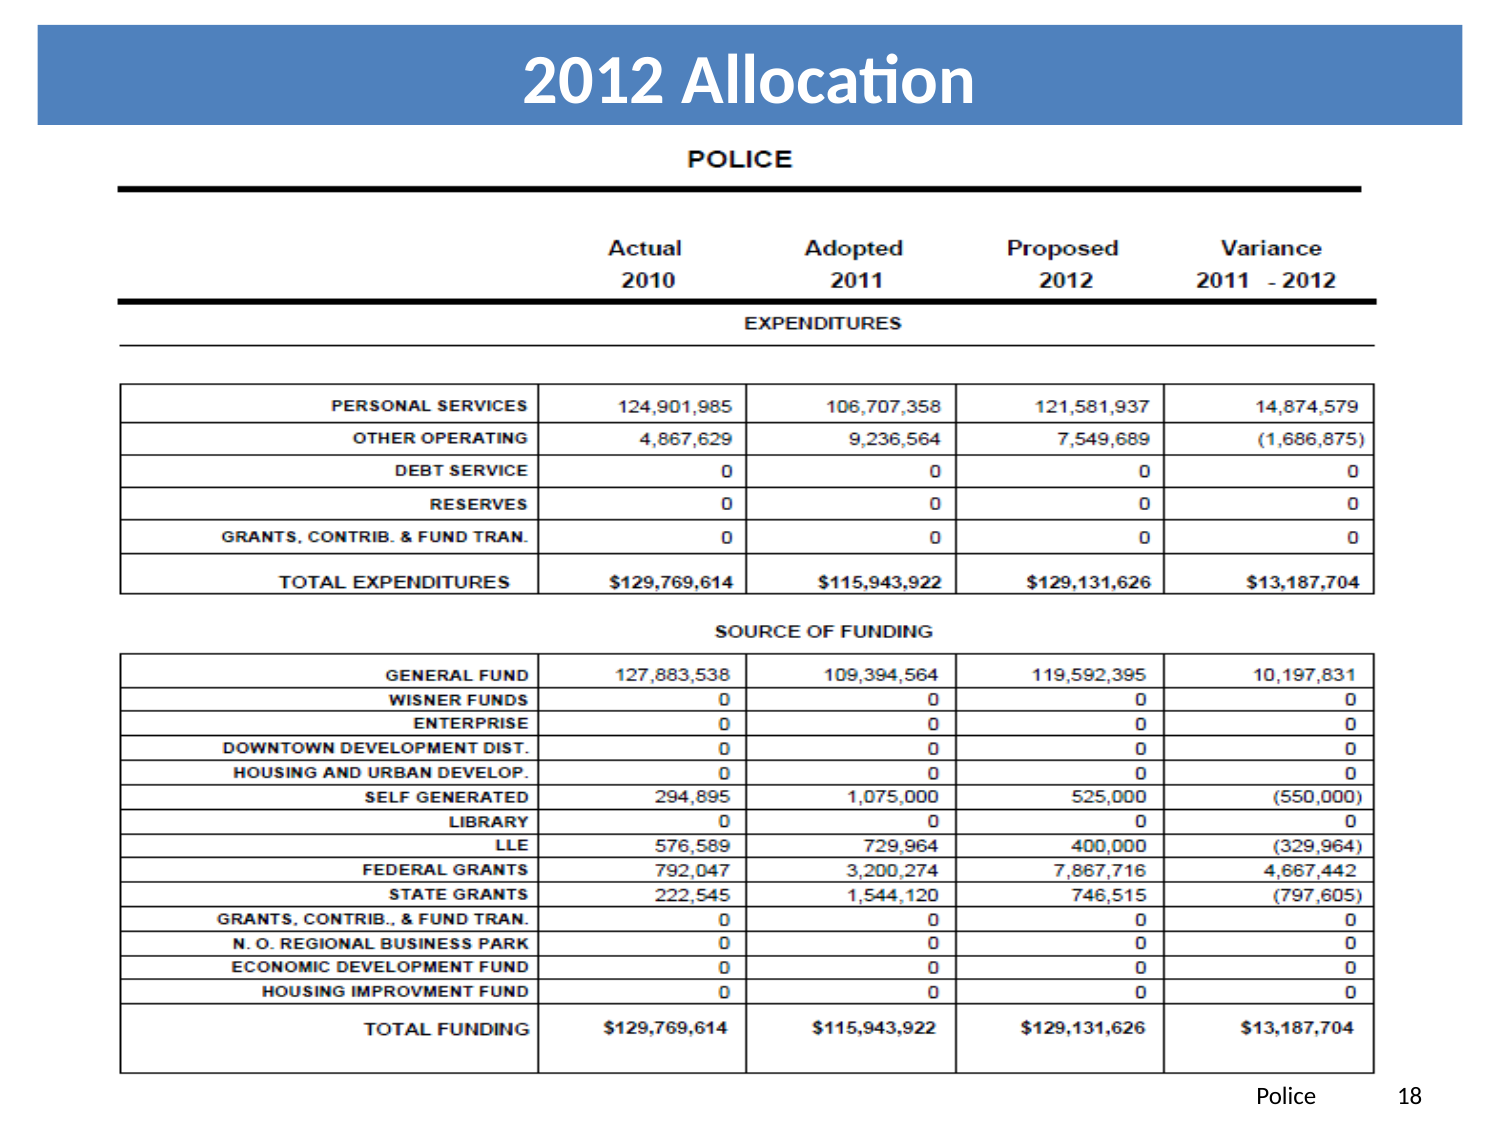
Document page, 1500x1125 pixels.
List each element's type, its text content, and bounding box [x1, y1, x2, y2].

picture [99, 137, 1401, 1088]
title 2012 Allocation [37, 24, 1463, 126]
slide_number Police 18 [1087, 1065, 1438, 1125]
